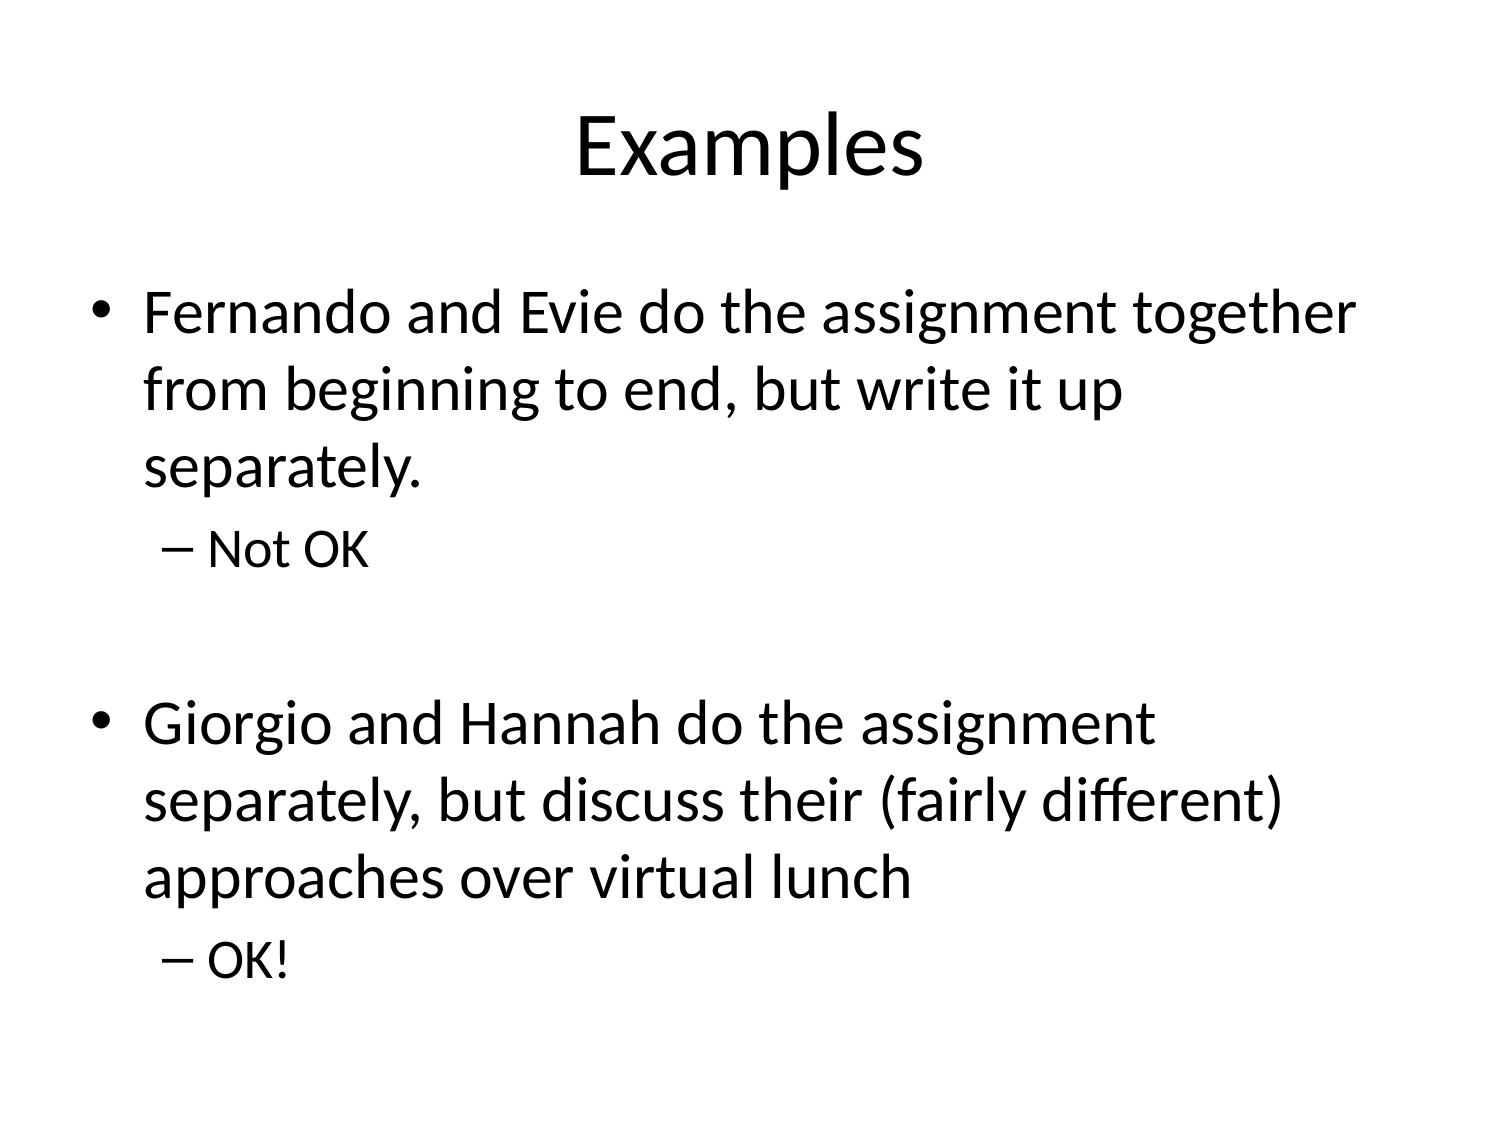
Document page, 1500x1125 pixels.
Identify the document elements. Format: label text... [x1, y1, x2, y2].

list Fernando and Evie do the assignment together from beginning to end, but write it up separately. Not OK Giorgio and Hannah do the assignment separately, but discuss their (fairly different) approaches over virtual lunch OK! [75, 262, 1425, 1005]
title Examples [75, 45, 1425, 233]
